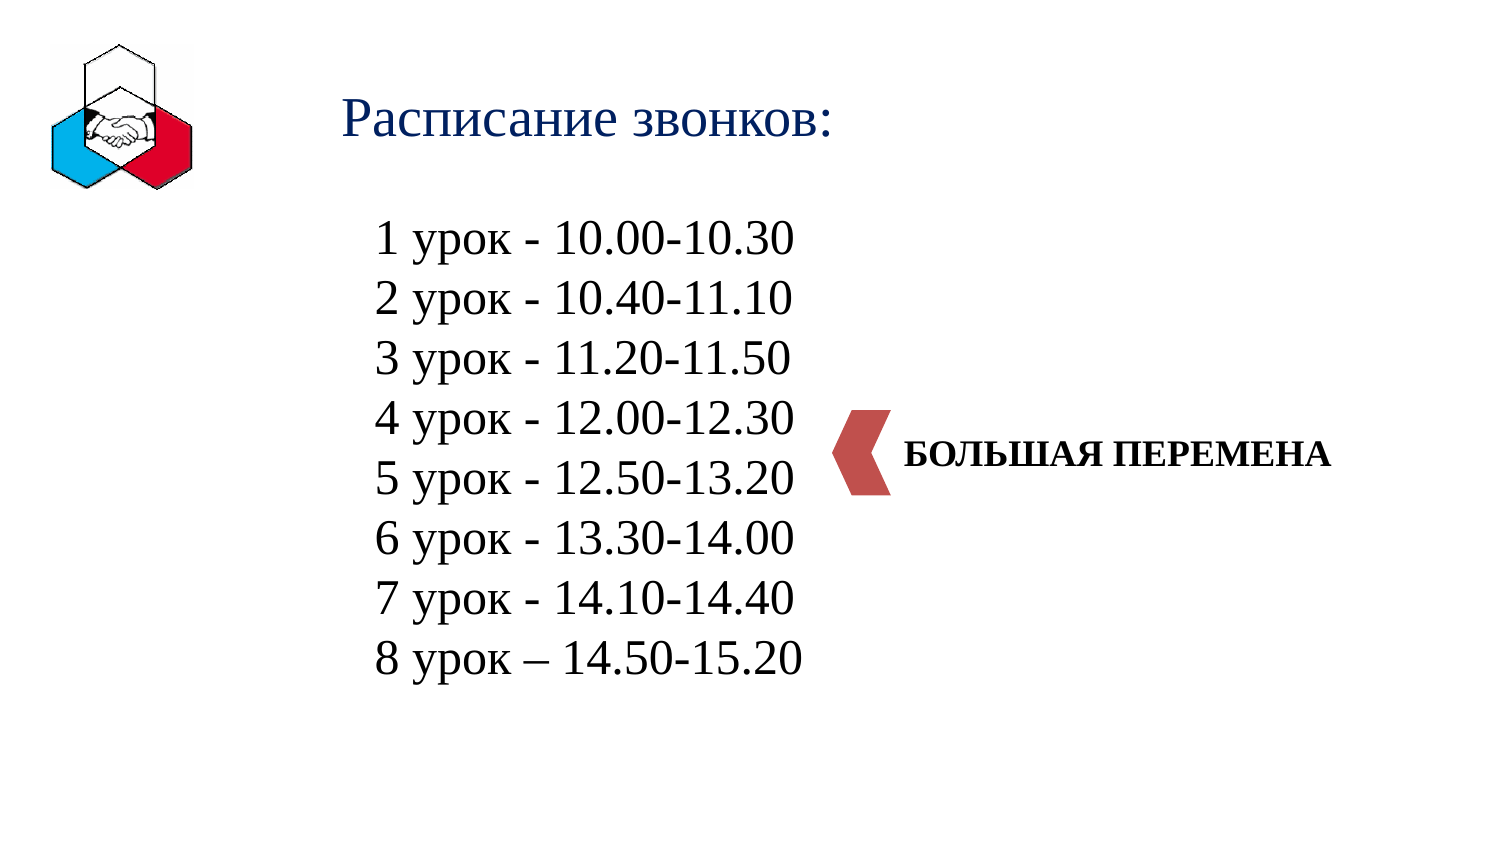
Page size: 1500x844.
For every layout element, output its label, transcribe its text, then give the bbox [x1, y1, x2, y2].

text_box БОЛЬШАЯ ПЕРЕМЕНА [892, 423, 1344, 480]
text_box [830, 408, 893, 498]
picture [40, 35, 204, 198]
text_box 1 урок - 10.00-10.30 2 урок - 10.40-11.10 3 урок - 11.20-11.50 4 урок - 12.00-12.30 5 урок - 12.50-13.20 6 урок - 13.30-14.00 7 урок - 14.10-14.40 8 урок – 14.50-15.20 [363, 199, 891, 691]
title Расписание звонков: [23, 23, 1153, 205]
